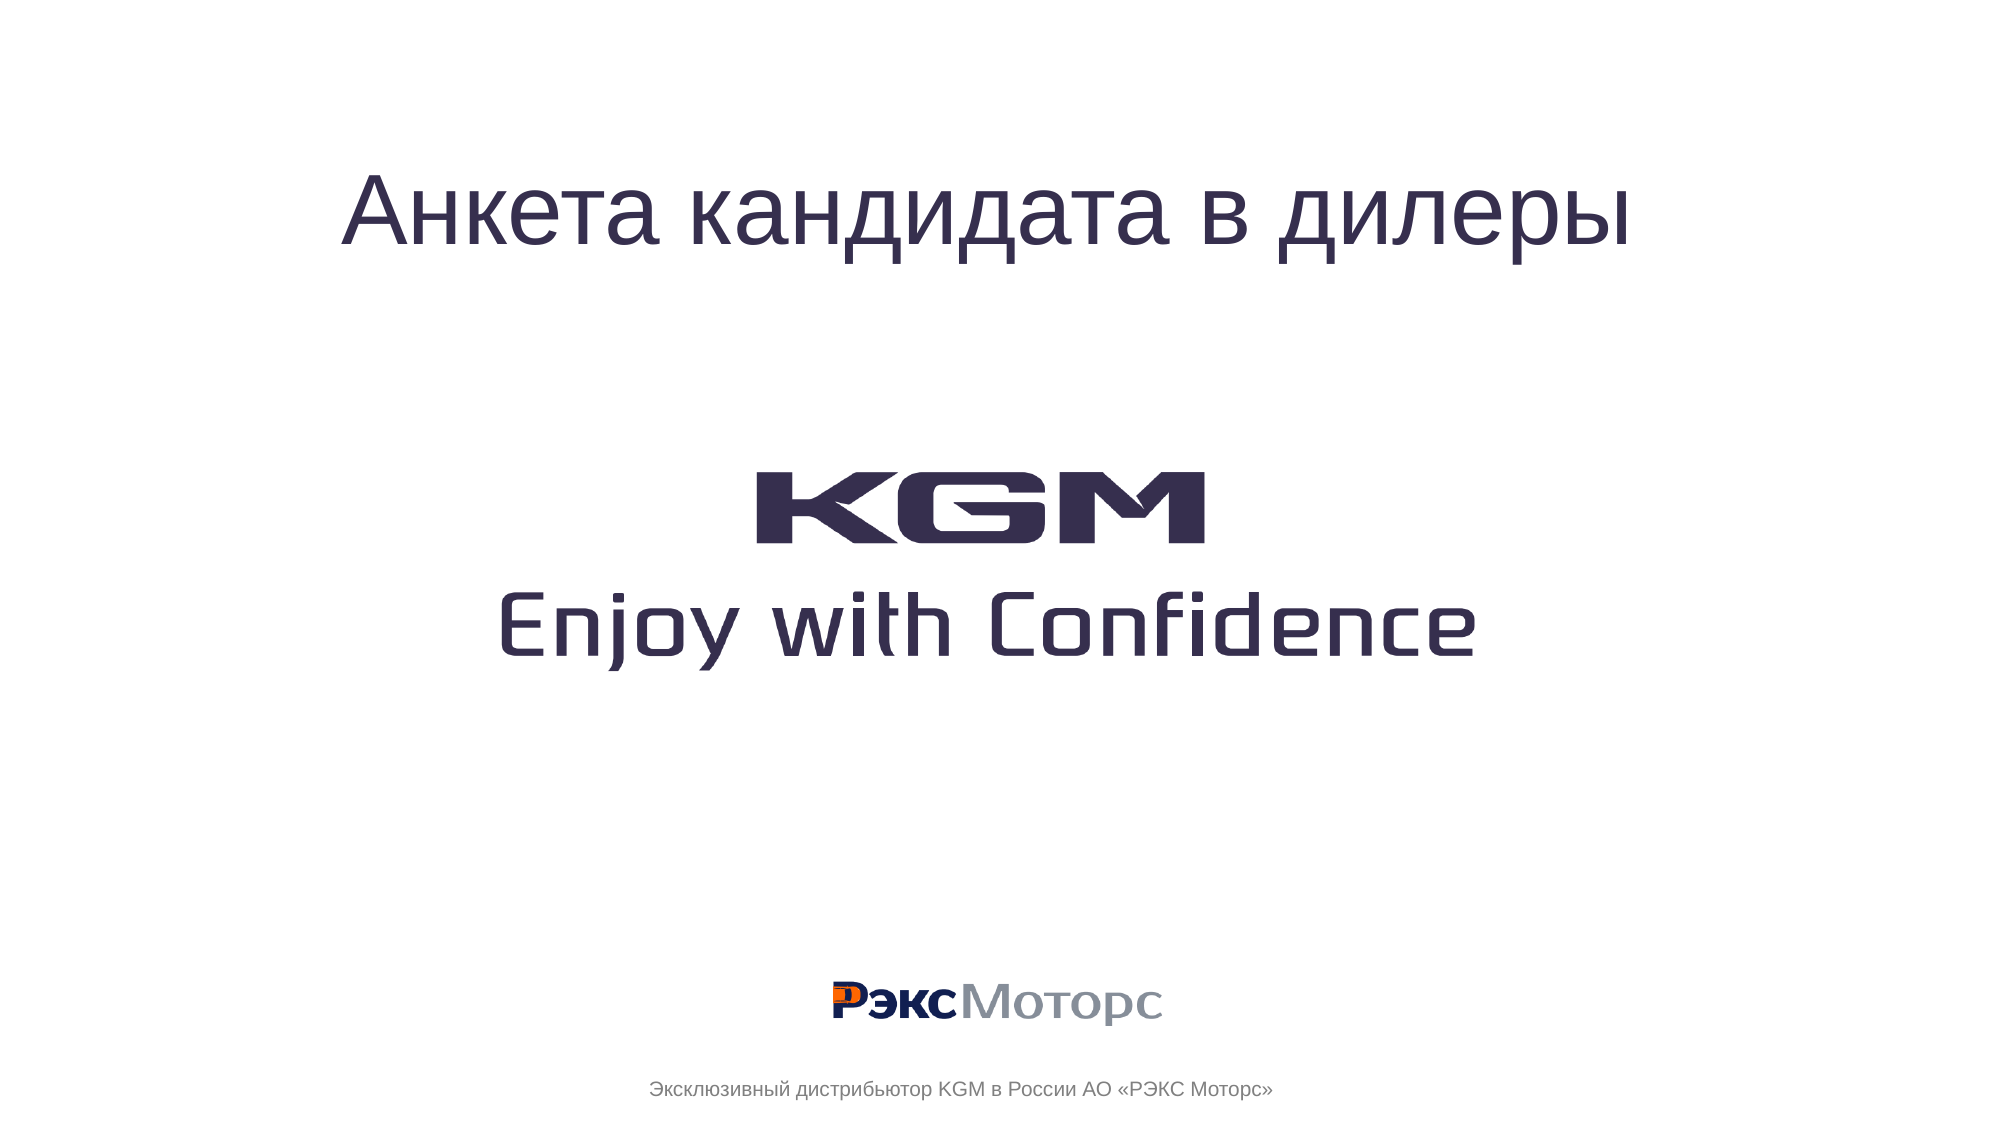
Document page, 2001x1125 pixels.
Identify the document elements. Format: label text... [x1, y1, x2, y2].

text_box Эксклюзивный дистрибьютор KGM в России АО «РЭКС Моторс» [621, 1067, 1300, 1108]
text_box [832, 976, 1164, 1026]
picture [361, 397, 1728, 719]
text_box Анкета кандидата в дилеры [190, 136, 1786, 272]
